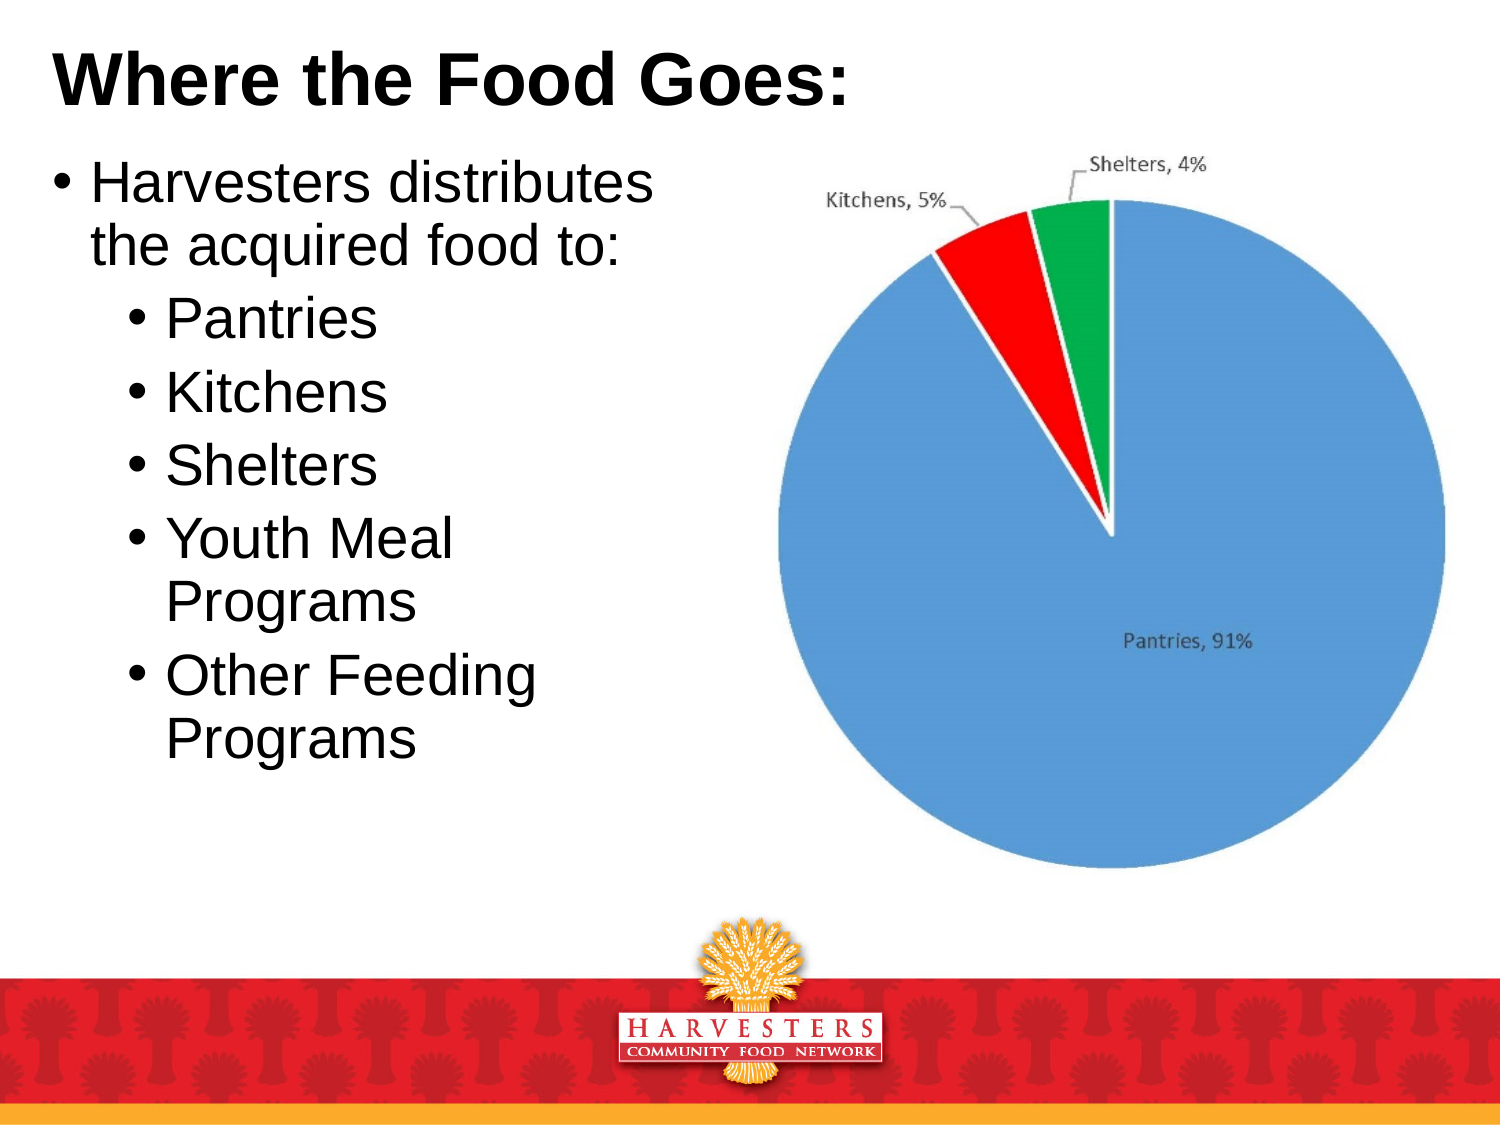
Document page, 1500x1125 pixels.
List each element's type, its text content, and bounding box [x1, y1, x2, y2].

list Harvesters distributes the acquired food to: Pantries Kitchens Shelters Youth Meal Programs Other Feeding Programs [37, 144, 739, 891]
title Where the Food Goes: [37, 32, 1472, 130]
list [739, 125, 1486, 891]
picture [0, 890, 1500, 1125]
